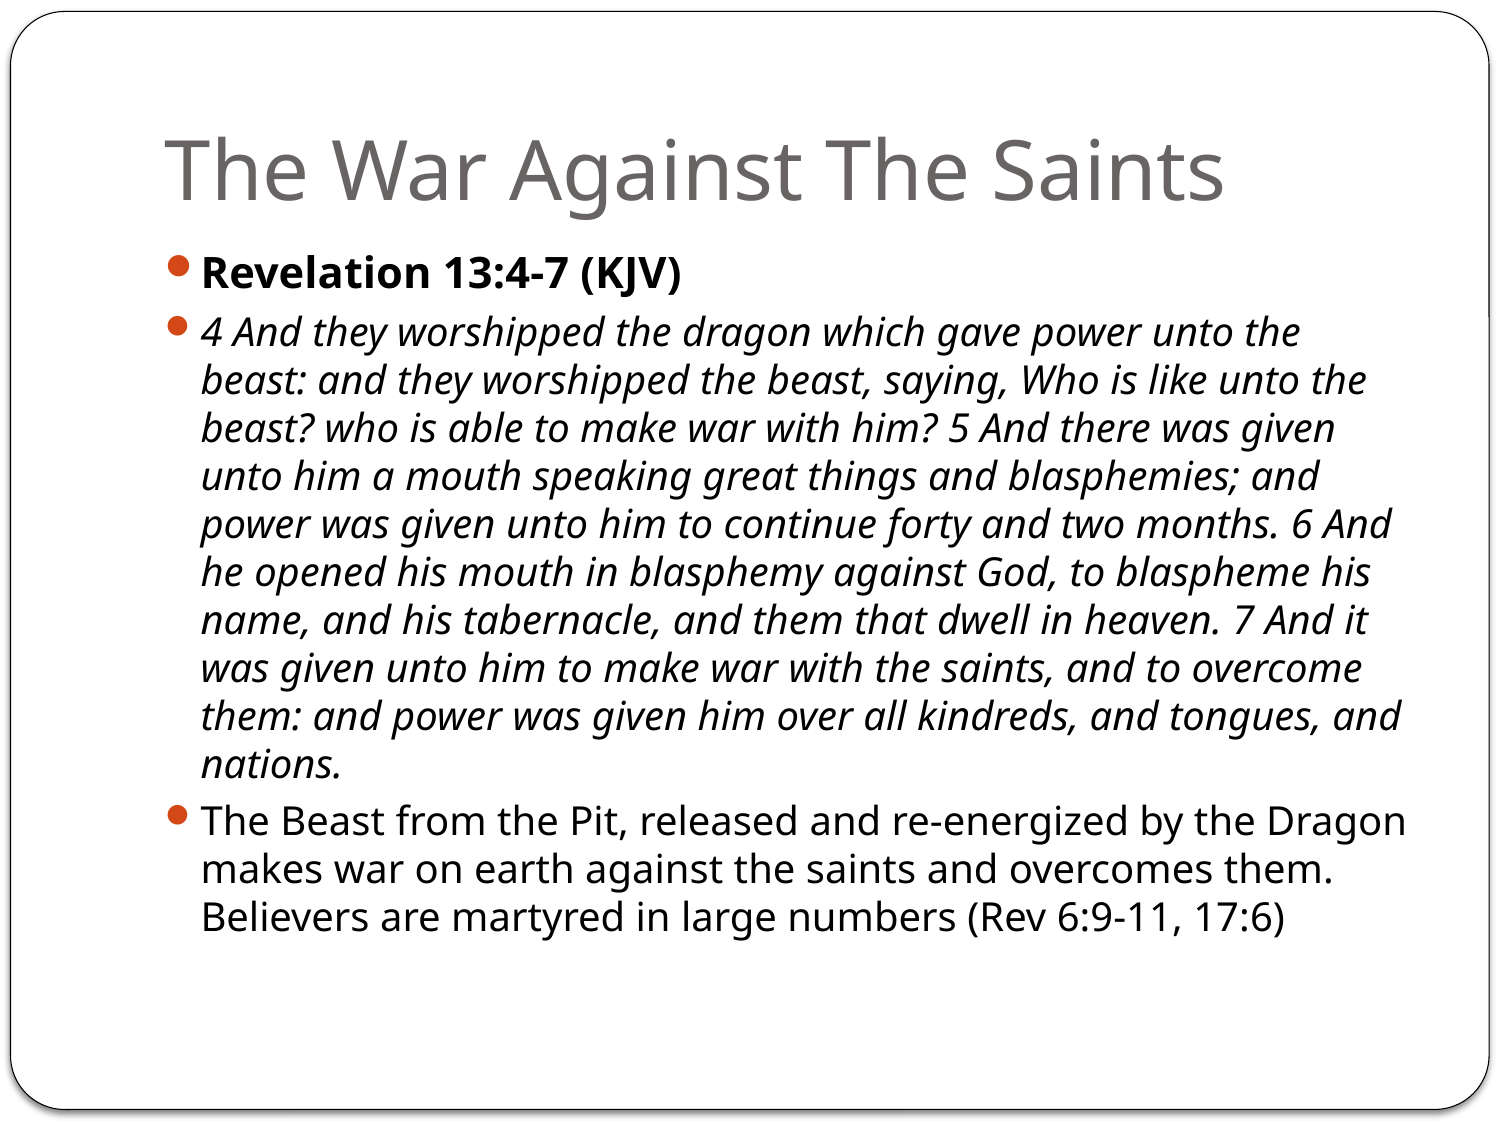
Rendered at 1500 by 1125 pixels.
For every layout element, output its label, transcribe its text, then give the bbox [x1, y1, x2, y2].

title The War Against The Saints [150, 45, 1425, 233]
list Revelation 13:4-7 (KJV) 4 And they worshipped the dragon which gave power unto the beast: and they worshipped the beast, saying, Who is like unto the beast? who is able to make war with him? 5 And there was given unto him a mouth speaking great things and blasphemies; and power was given unto him to continue forty and two months. 6 And he opened his mouth in blasphemy against God, to blaspheme his name, and his tabernacle, and them that dwell in heaven. 7 And it was given unto him to make war with the saints, and to overcome them: and power was given him over all kindreds, and tongues, and nations. The Beast from the Pit, released and re-energized by the Dragon makes war on earth against the saints and overcomes them. Believers are martyred in large numbers (Rev 6:9-11, 17:6) [150, 237, 1425, 988]
